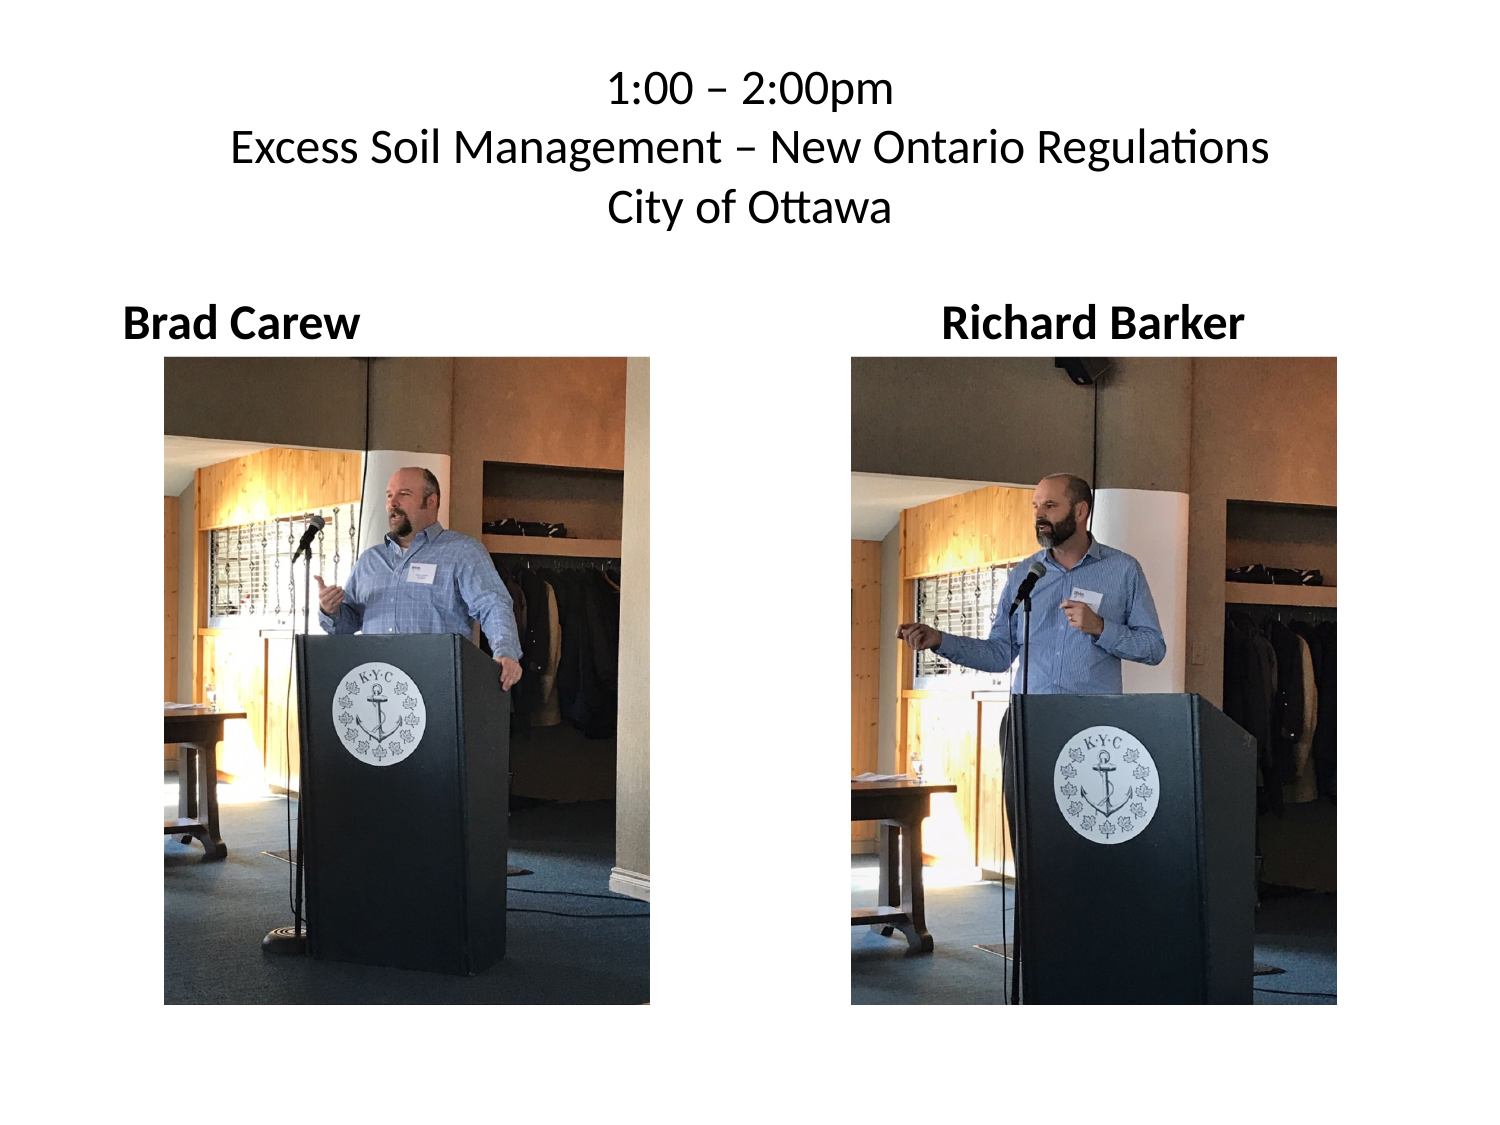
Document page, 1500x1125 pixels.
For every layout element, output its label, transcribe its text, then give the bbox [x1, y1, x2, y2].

list Brad Carew [75, 251, 738, 357]
picture [851, 924, 1337, 1004]
title 1:00 – 2:00pm Excess Soil Management – New Ontario Regulations City of Ottawa [75, 45, 1425, 413]
picture [851, 357, 1337, 437]
picture [164, 357, 650, 437]
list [768, 437, 1418, 924]
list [81, 437, 731, 925]
picture [164, 925, 650, 1004]
list Richard Barker [761, 251, 1425, 357]
